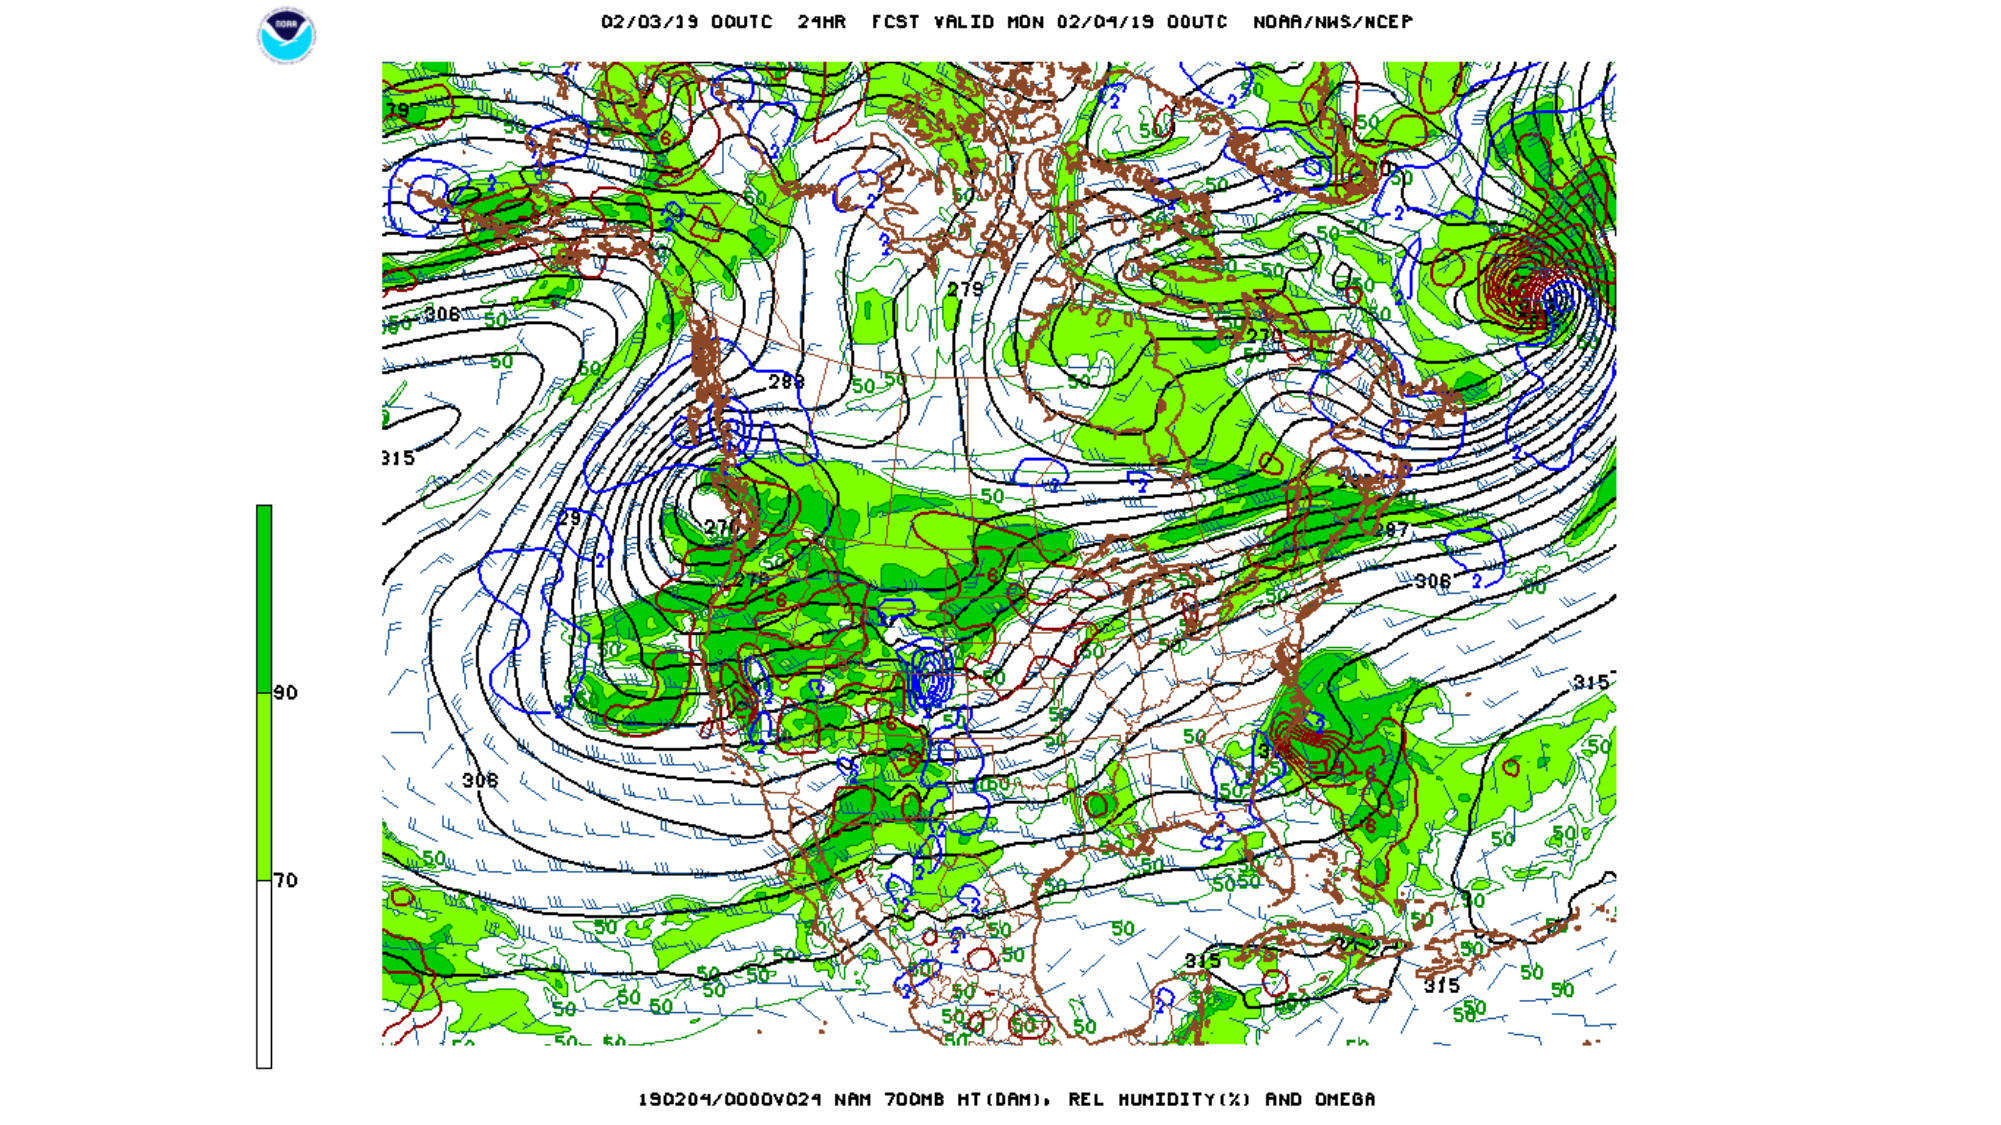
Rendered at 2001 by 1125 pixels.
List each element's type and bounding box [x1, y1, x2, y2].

picture [249, 0, 1750, 1125]
